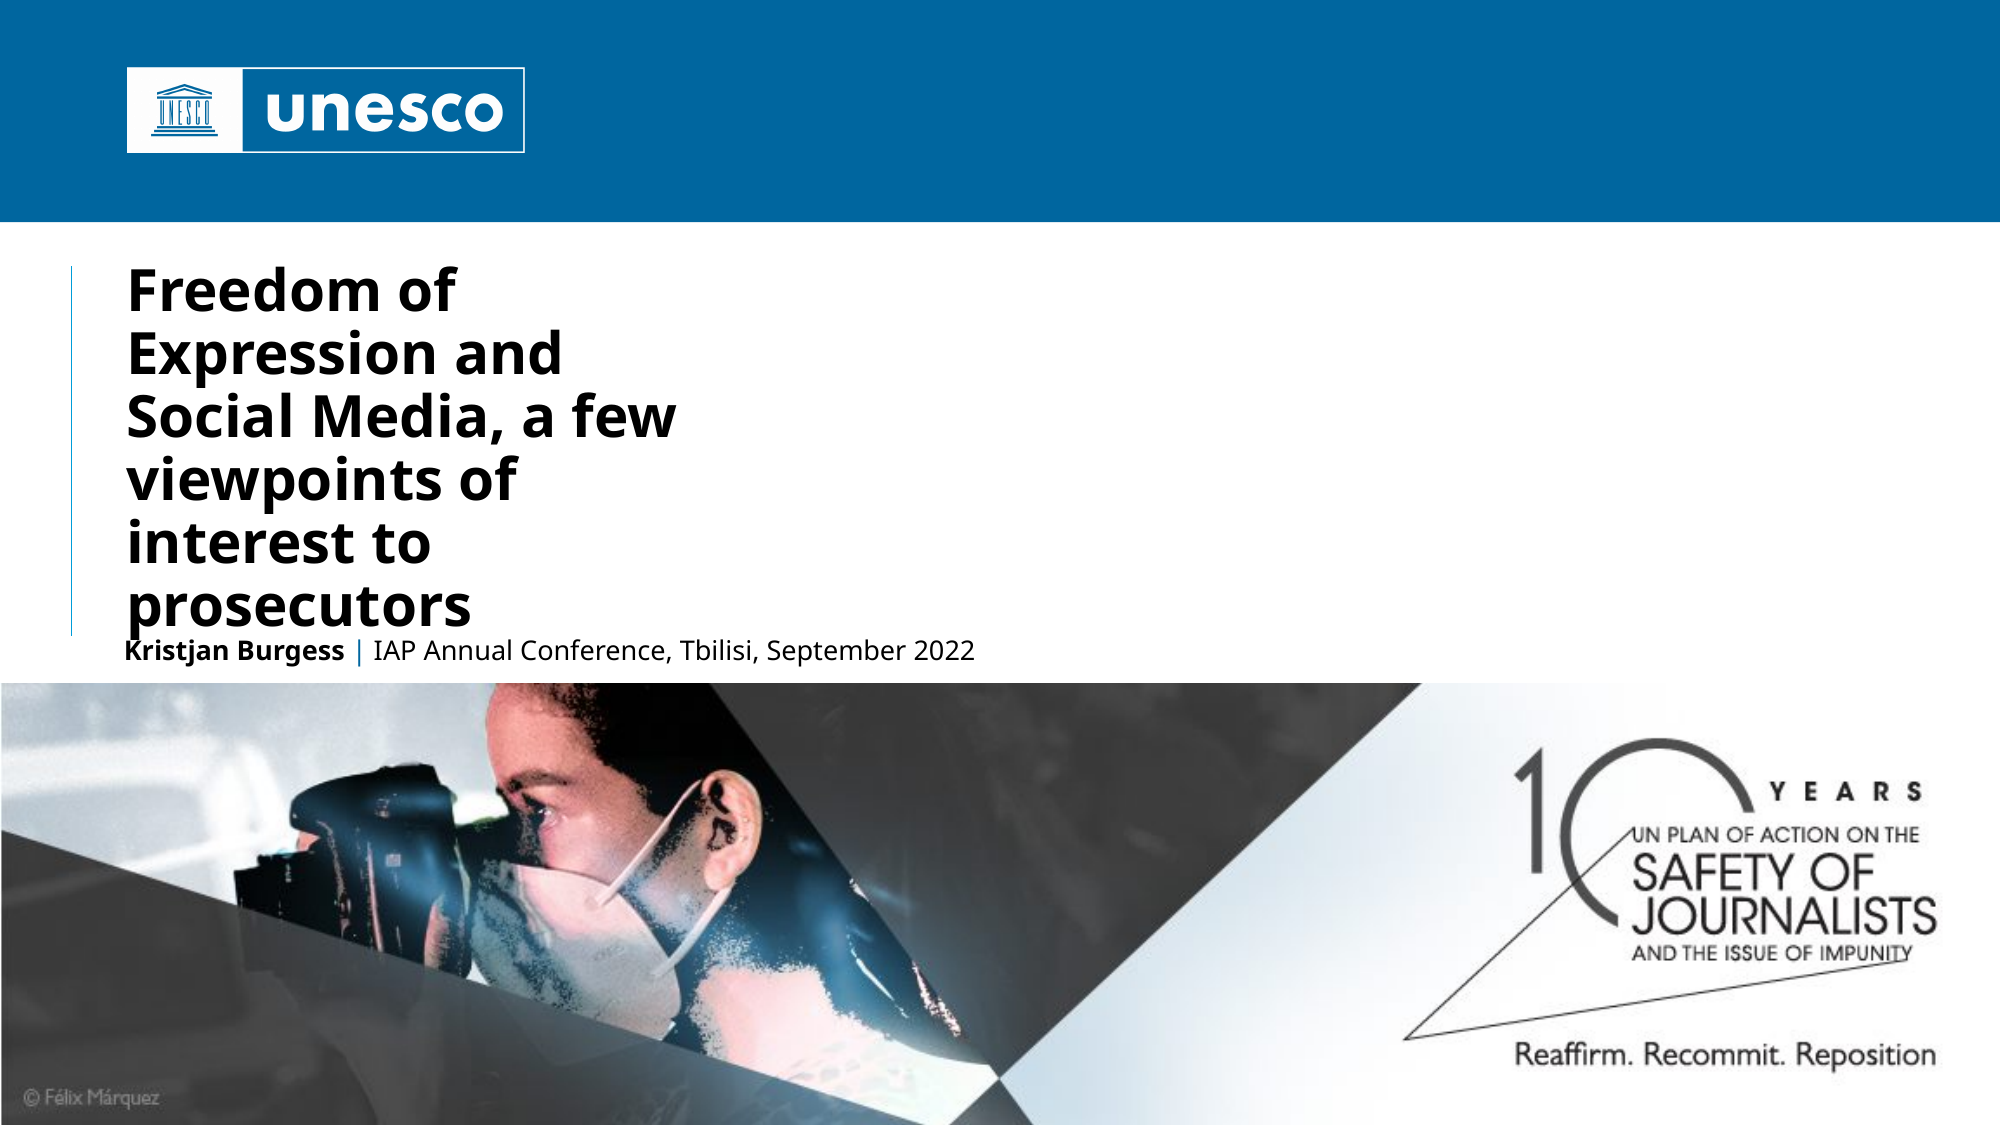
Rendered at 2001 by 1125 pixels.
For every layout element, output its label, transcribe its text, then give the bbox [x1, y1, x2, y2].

text_box Freedom of Expression and Social Media, a few viewpoints of interest to prosecutors [118, 253, 732, 629]
picture [0, 683, 2000, 1125]
text_box Kristjan Burgess | IAP Annual Conference, Tbilisi, September 2022 [116, 629, 1042, 680]
picture [127, 67, 525, 153]
